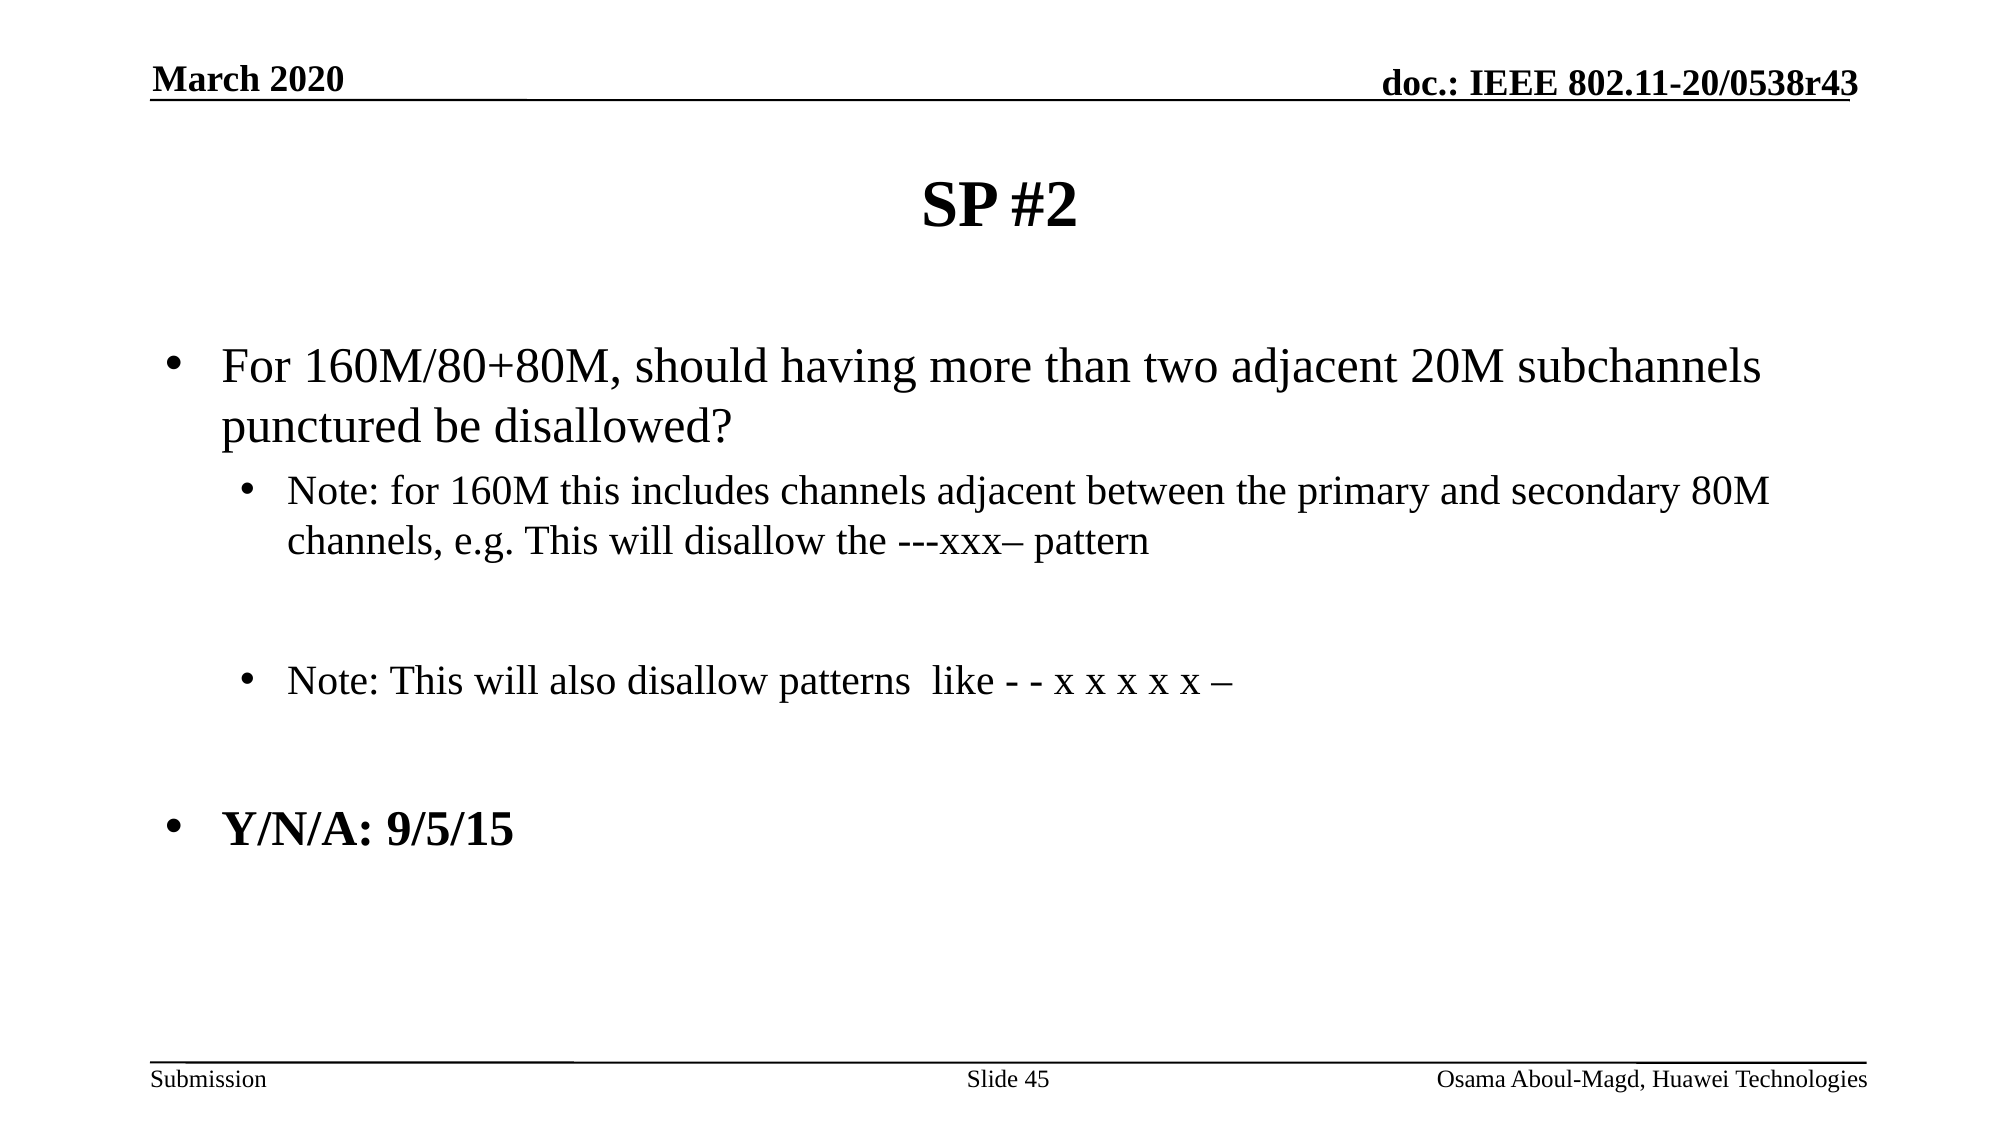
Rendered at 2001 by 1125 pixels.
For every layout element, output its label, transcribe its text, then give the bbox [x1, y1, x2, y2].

slide_number Slide 45 [950, 1061, 1067, 1123]
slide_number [152, 54, 563, 100]
title SP #2 [149, 112, 1850, 288]
footer Osama Aboul-Magd, Huawei Technologies [1171, 1061, 1869, 1093]
list For 160M/80+80M, should having more than two adjacent 20M subchannels punctured be disallowed? Note: for 160M this includes channels adjacent between the primary and secondary 80M channels, e.g. This will disallow the ---xxx– pattern Note: This will also disallow patterns like - - x x x x x – Y/N/A: 9/5/15 [149, 324, 1850, 1000]
